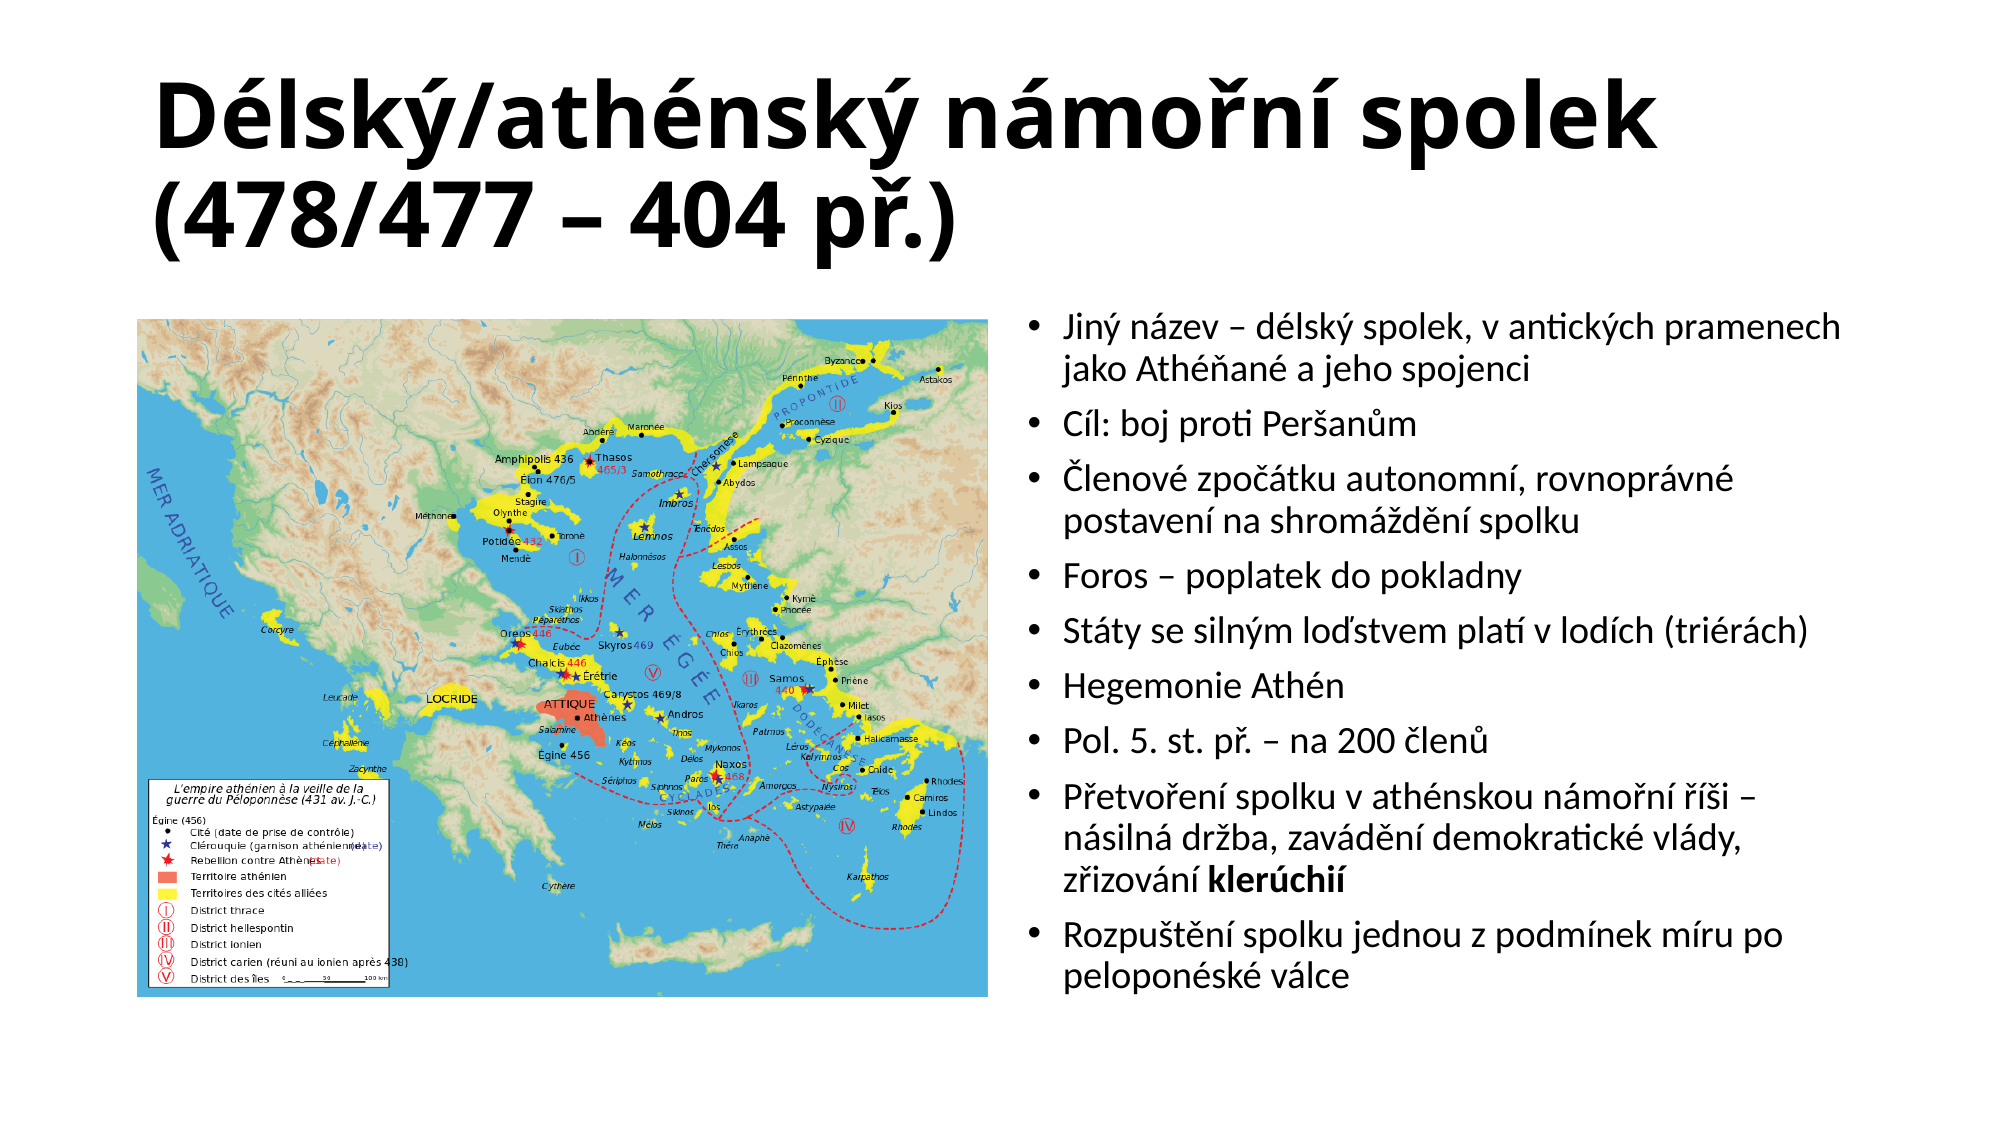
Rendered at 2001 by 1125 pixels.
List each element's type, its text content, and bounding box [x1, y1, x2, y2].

list Jiný název – délský spolek, v antických pramenech jako Athéňané a jeho spojenci Cíl: boj proti Peršanům Členové zpočátku autonomní, rovnoprávné postavení na shromáždění spolku Foros – poplatek do pokladny Státy se silným loďstvem platí v lodích (triérách) Hegemonie Athén Pol. 5. st. př. – na 200 členů Přetvoření spolku v athénskou námořní říši – násilná držba, zavádění demokratické vlády, zřizování klerúchií Rozpuštění spolku jednou z podmínek míru po peloponéské válce [1012, 299, 1863, 1014]
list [137, 316, 988, 997]
title Délský/athénský námořní spolek (478/477 – 404 př.) [137, 59, 1863, 278]
